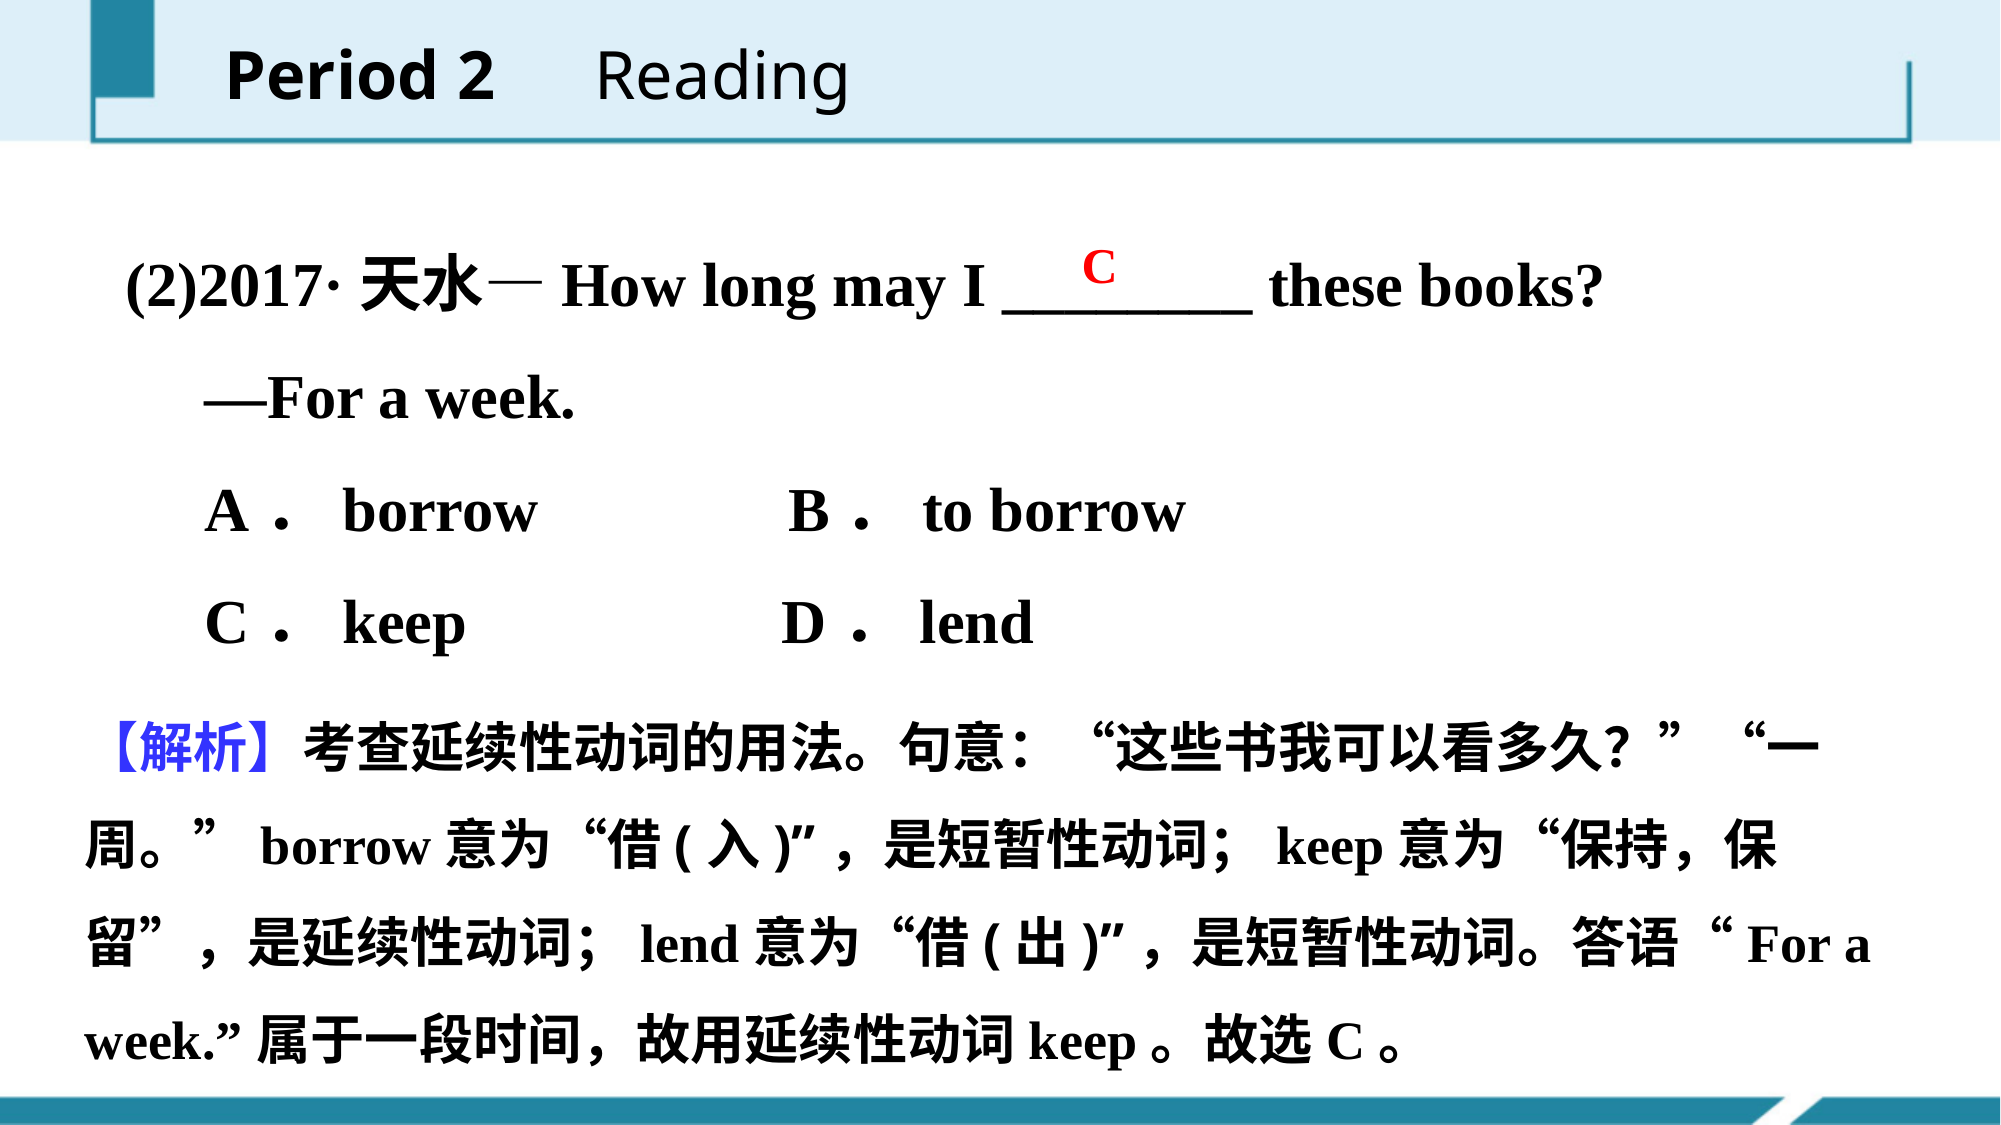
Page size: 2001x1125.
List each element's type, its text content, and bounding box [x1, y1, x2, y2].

text_box C [1066, 226, 1133, 302]
text_box (2)2017·天水—How long may I ________ these books? —For a week. A．borrow B．to borrow C．keep D．lend [111, 198, 1888, 664]
picture [0, 0, 2001, 1125]
text_box Period 2 Reading [209, 25, 995, 121]
text_box 【解析】考查延续性动词的用法。句意：“这些书我可以看多久？”“一周。”borrow意为“借(入)”，是短暂性动词；keep意为“保持，保留”，是延续性动词；lend意为“借(出)”，是短暂性动词。答语“For a week.”属于一段时间，故用延续性动词keep。故选C。 [70, 673, 1900, 1078]
